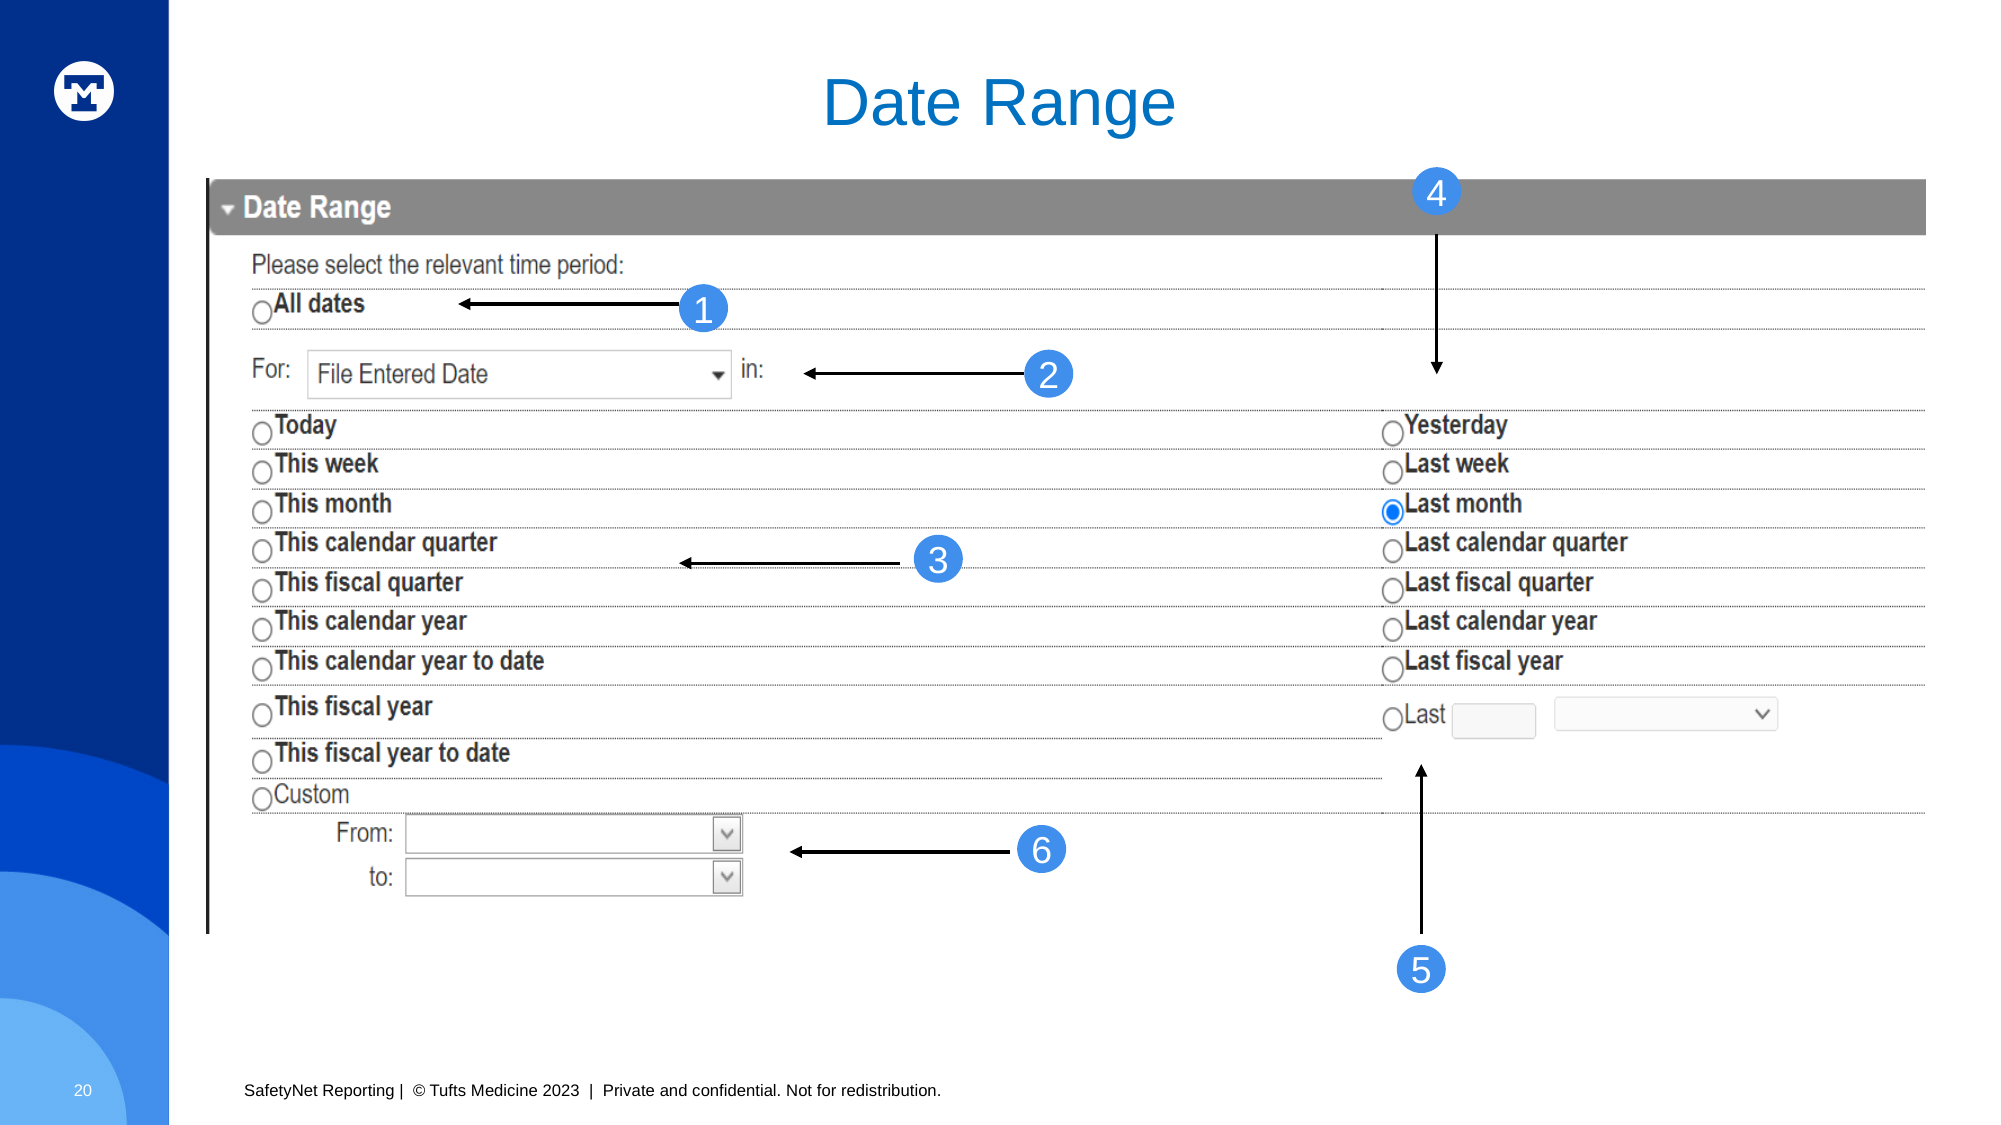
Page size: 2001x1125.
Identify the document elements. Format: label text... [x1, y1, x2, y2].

footer SafetyNet Reporting | © Tufts Medicine 2023 | Private and confidential. Not for redistribution. [242, 1075, 1352, 1100]
picture [0, 0, 2001, 1125]
text_box Date Range [585, 50, 1415, 146]
text_box 5 [1396, 945, 1446, 994]
text_box 4 [1416, 167, 1458, 178]
slide_number 20 [46, 1075, 120, 1100]
